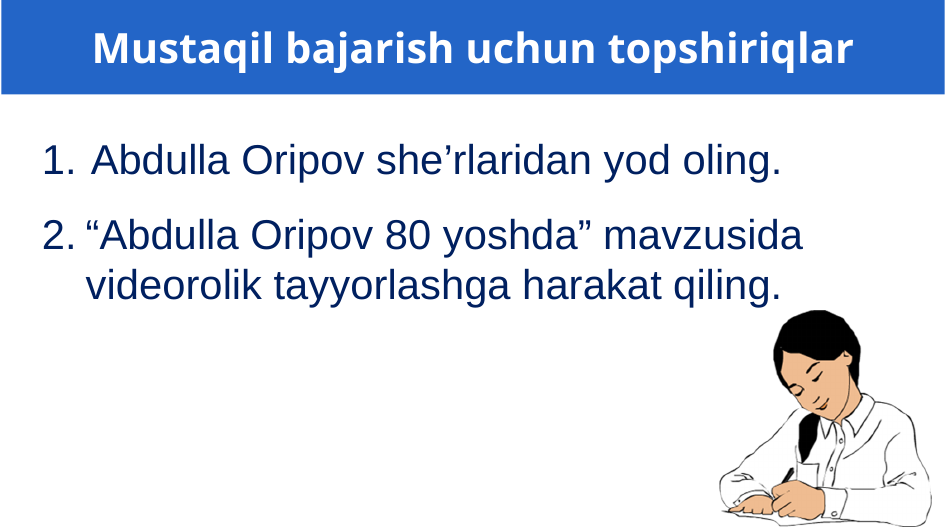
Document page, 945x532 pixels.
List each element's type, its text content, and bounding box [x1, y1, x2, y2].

text_box Abdulla Oripov she’rlaridan yod oling. “Abdulla Oripov 80 yoshda” mavzusida videorolik tayyorlashga harakat qiling. [27, 125, 874, 315]
text_box Mustaqil bajarish uchun topshiriqlar [1, 0, 945, 95]
picture [696, 310, 945, 528]
